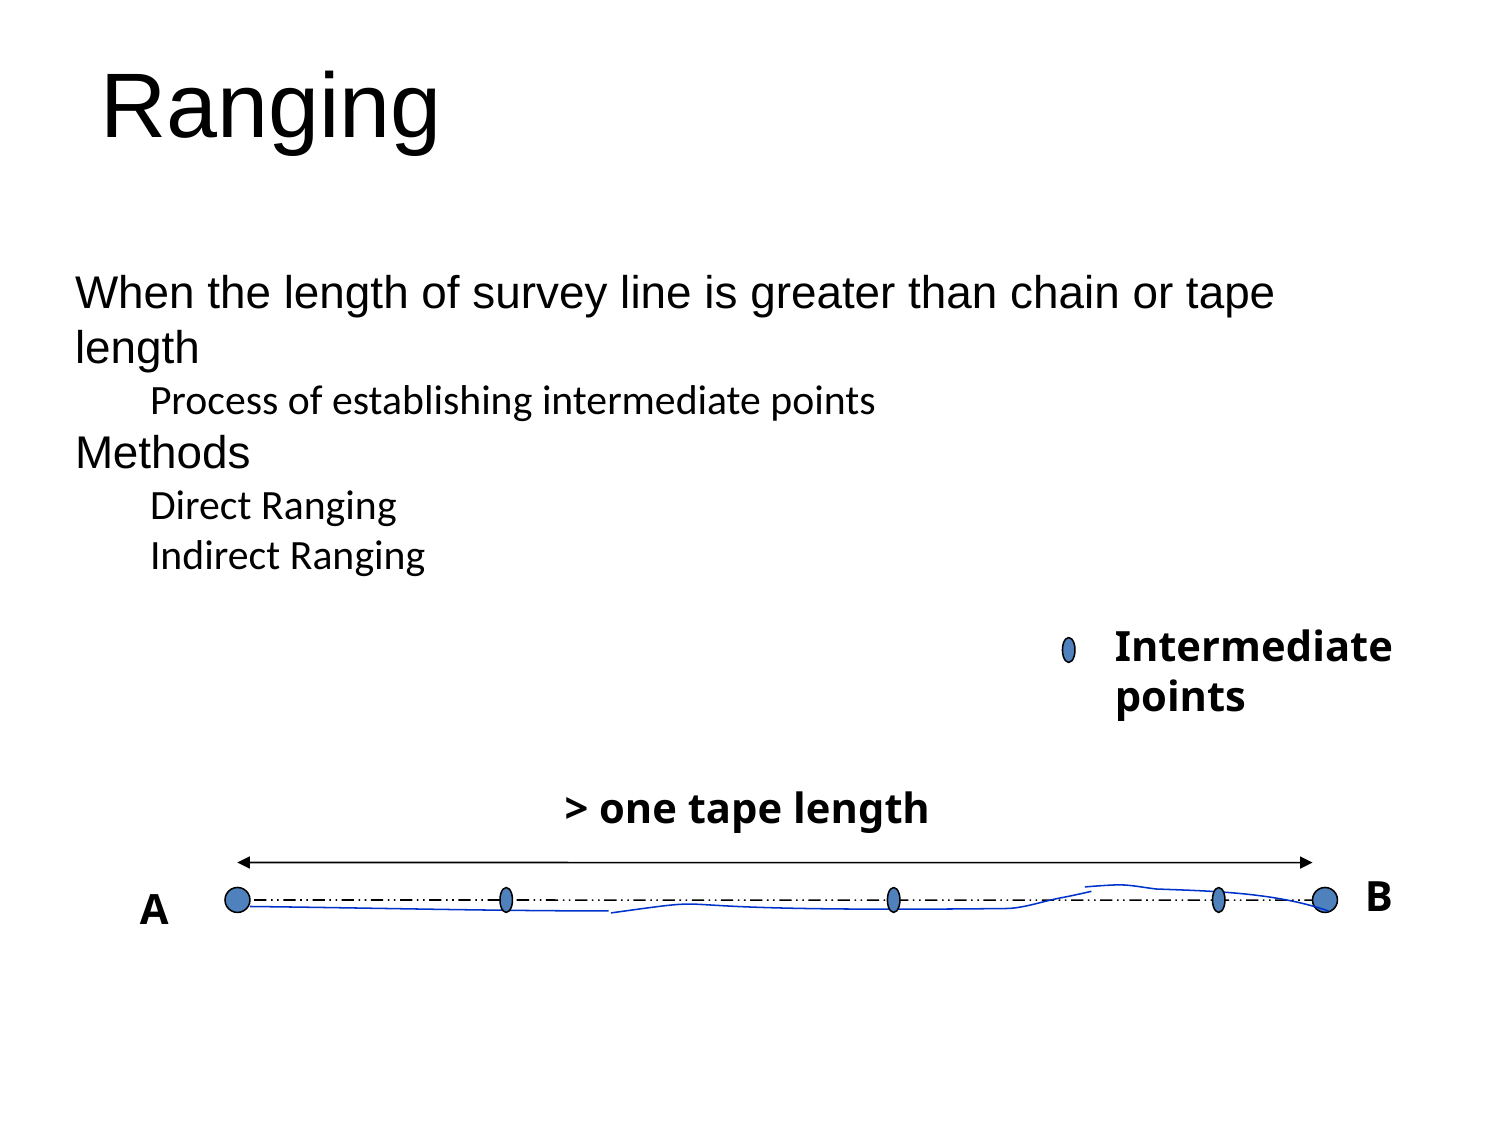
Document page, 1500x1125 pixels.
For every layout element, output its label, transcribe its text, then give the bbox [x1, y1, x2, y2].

text_box Intermediate points [1100, 612, 1450, 728]
text_box [1062, 637, 1075, 663]
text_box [249, 884, 1329, 914]
text_box [1332, 889, 1338, 911]
list When the length of survey line is greater than chain or tape length Process of establishing intermediate points Methods Direct Ranging Indirect Ranging [75, 262, 1338, 638]
title Ranging [75, 45, 1425, 233]
text_box A [124, 875, 213, 940]
text_box > one tape length [549, 774, 1000, 840]
text_box [225, 887, 244, 913]
text_box B [1349, 862, 1438, 928]
text_box [237, 856, 1313, 869]
